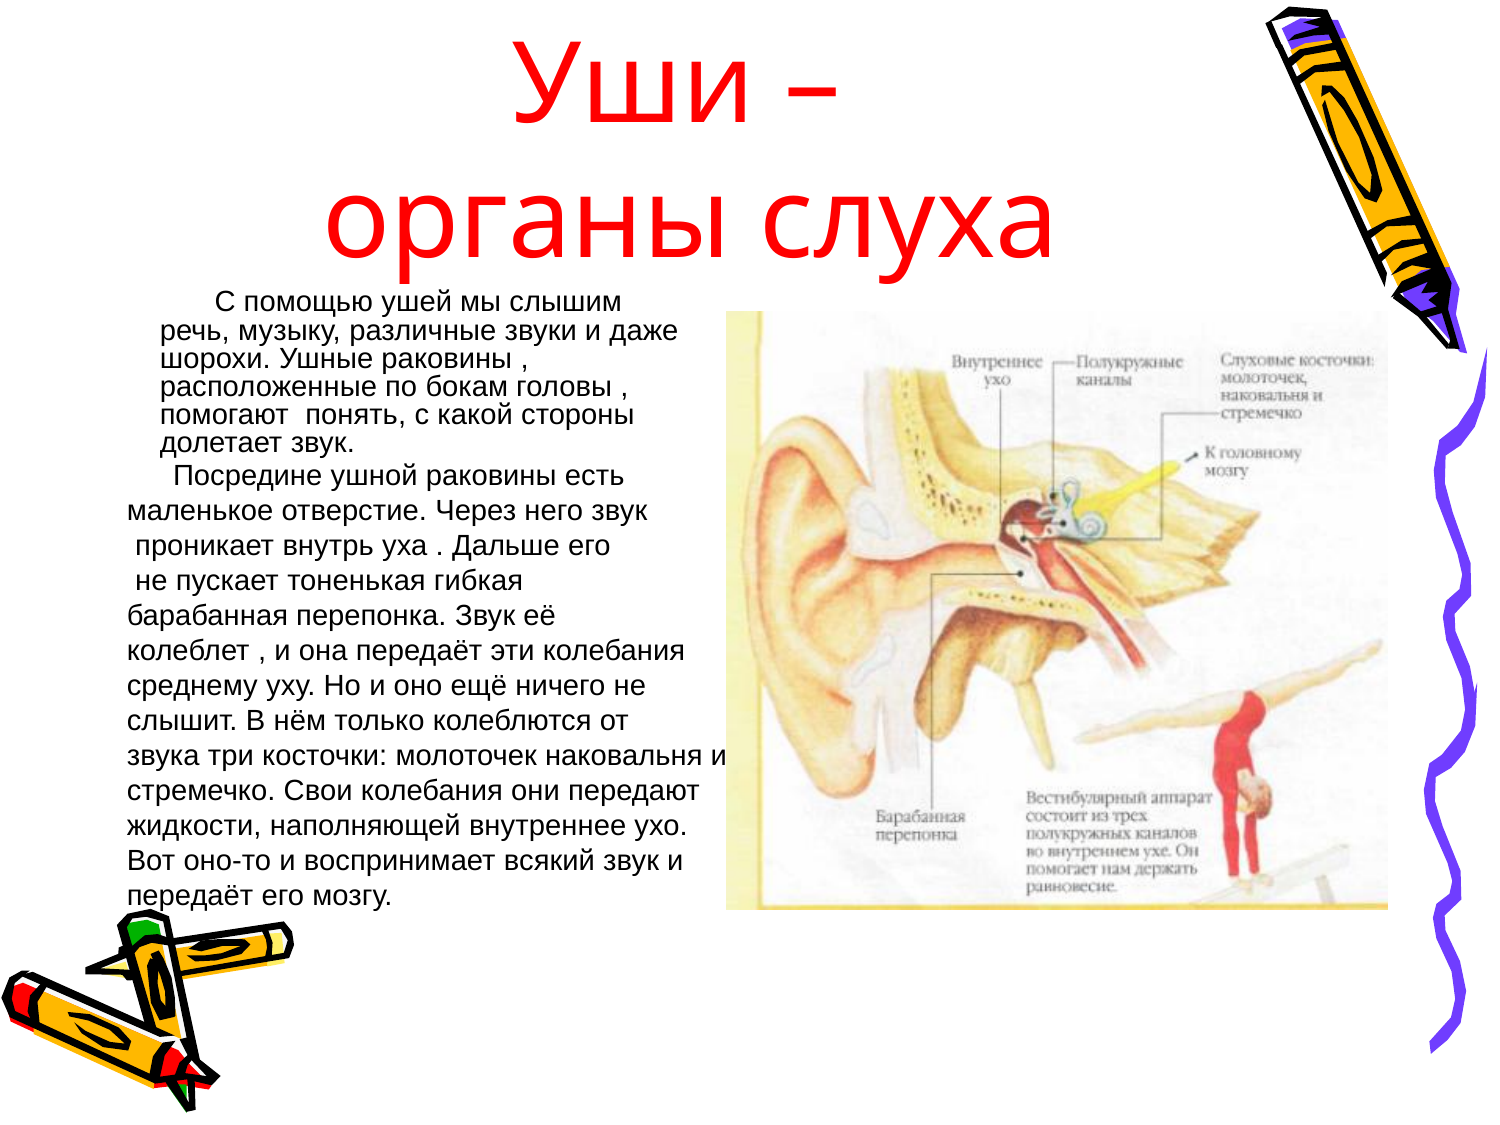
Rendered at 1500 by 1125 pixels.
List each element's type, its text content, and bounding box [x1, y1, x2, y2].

title Уши – органы слуха [112, 24, 1240, 288]
text_box Посредине ушной раковины есть маленькое отверстие. Через него звук проникает внутрь уха . Дальше его не пускает тоненькая гибкая барабанная перепонка. Звук её колеблет , и она передаёт эти колебания среднему уху. Но и оно ещё ничего не слышит. В нём только колеблются от звука три косточки: молоточек наковальня и стремечко. Свои колебания они передают жидкости, наполняющей внутреннее ухо. Вот оно-то и воспринимает всякий звук и передаёт его мозгу. [112, 444, 751, 954]
list С помощью ушей мы слышим речь, музыку, различные звуки и даже шорохи. Ушные раковины , расположенные по бокам головы , помогают понять, с какой стороны долетает звук. [88, 278, 708, 880]
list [726, 311, 1389, 910]
